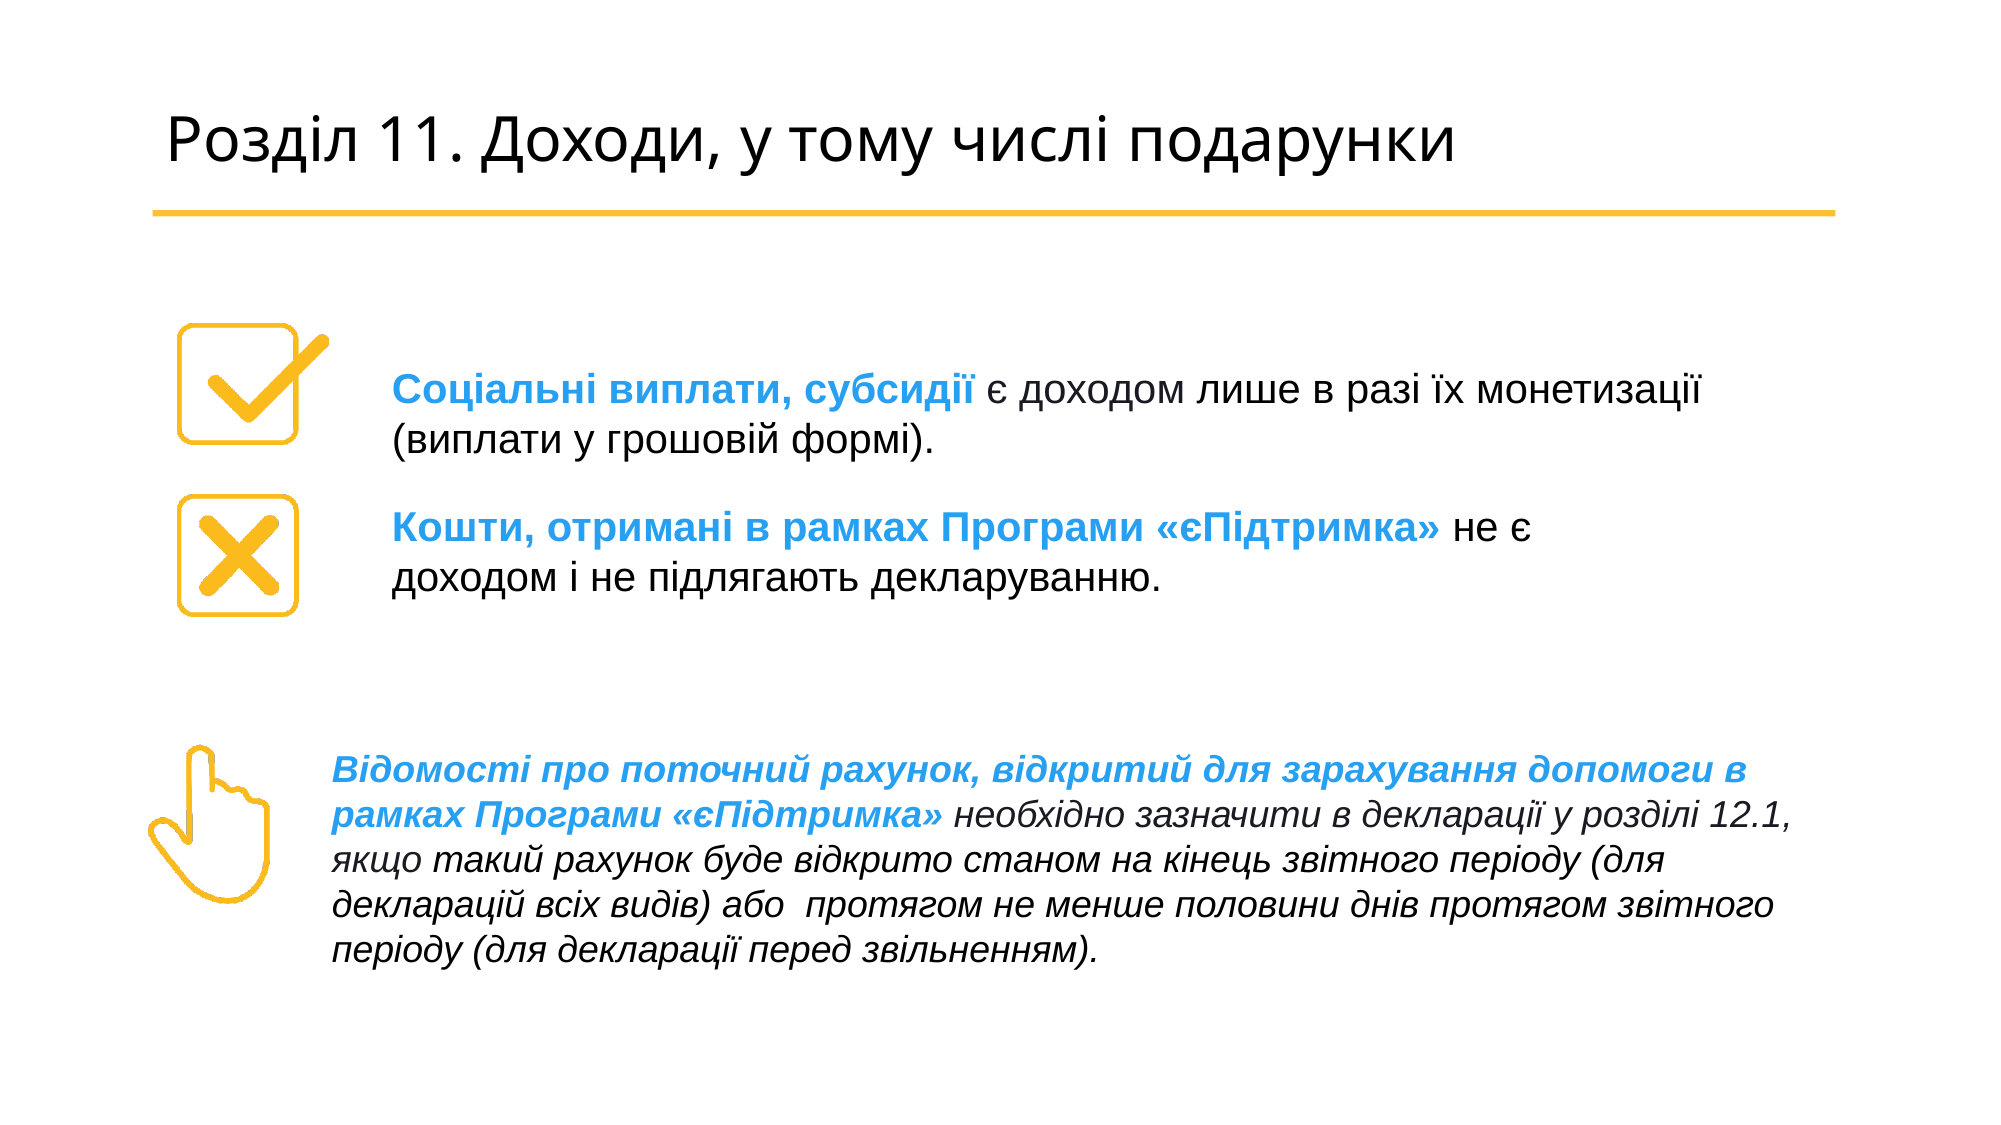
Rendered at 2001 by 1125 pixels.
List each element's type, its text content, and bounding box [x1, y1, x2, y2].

text_box Кошти, отримані в рамках Програми «єПідтримка» не є доходом і не підлягають декларуванню. [377, 492, 1664, 608]
picture [173, 492, 300, 619]
picture [127, 738, 300, 910]
text_box Соціальні виплати, субсидії є доходом лише в разі їх монетизації (виплати у грошовій формі). [377, 354, 1785, 469]
text_box Відомості про поточний рахунок, відкритий для зарахування допомоги в рамках Програми «єПідтримка» необхідно зазначити в декларації у розділі 12.1, якщо такий рахунок буде відкрито станом на кінець звітного періоду (для декларацій всіх видів) або протягом не менше половини днів протягом звітного періоду (для декларації перед звільненням). [317, 738, 1854, 978]
text_box Розділ 11. Доходи, у тому числі подарунки [151, 91, 1727, 181]
picture [173, 321, 337, 447]
